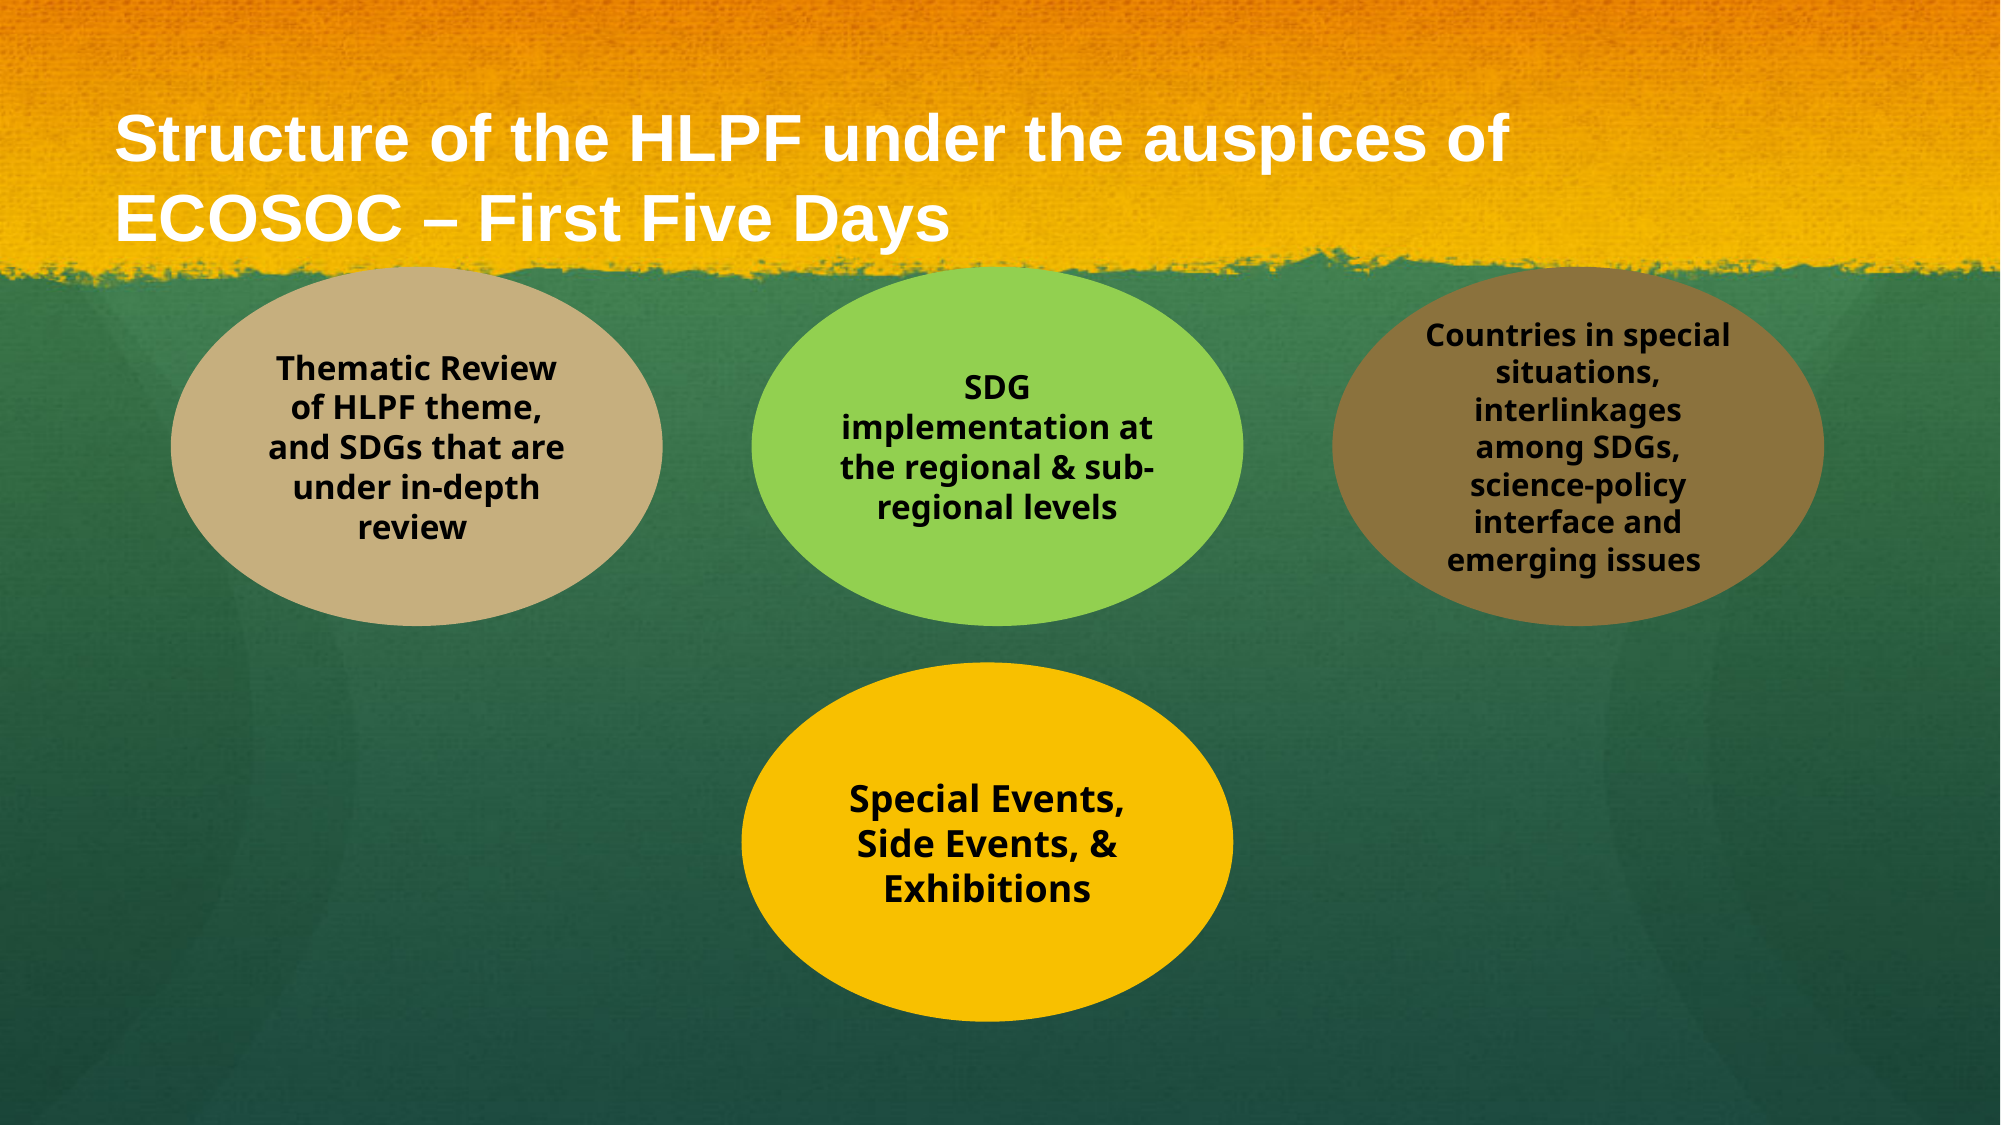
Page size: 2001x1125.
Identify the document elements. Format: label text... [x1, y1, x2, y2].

text_box Structure of the HLPF under the auspices of ECOSOC – First Five Days [99, 87, 1817, 673]
picture [0, 0, 2001, 1125]
text_box Special Events, Side Events, & Exhibitions [739, 660, 1236, 1024]
text_box Countries in special situations, interlinkages among SDGs, science-policy interface and emerging issues [1330, 264, 1827, 629]
text_box SDG implementation at the regional & sub-regional levels [749, 264, 1246, 629]
text_box Thematic Review of HLPF theme, and SDGs that are under in-depth review [168, 264, 665, 629]
